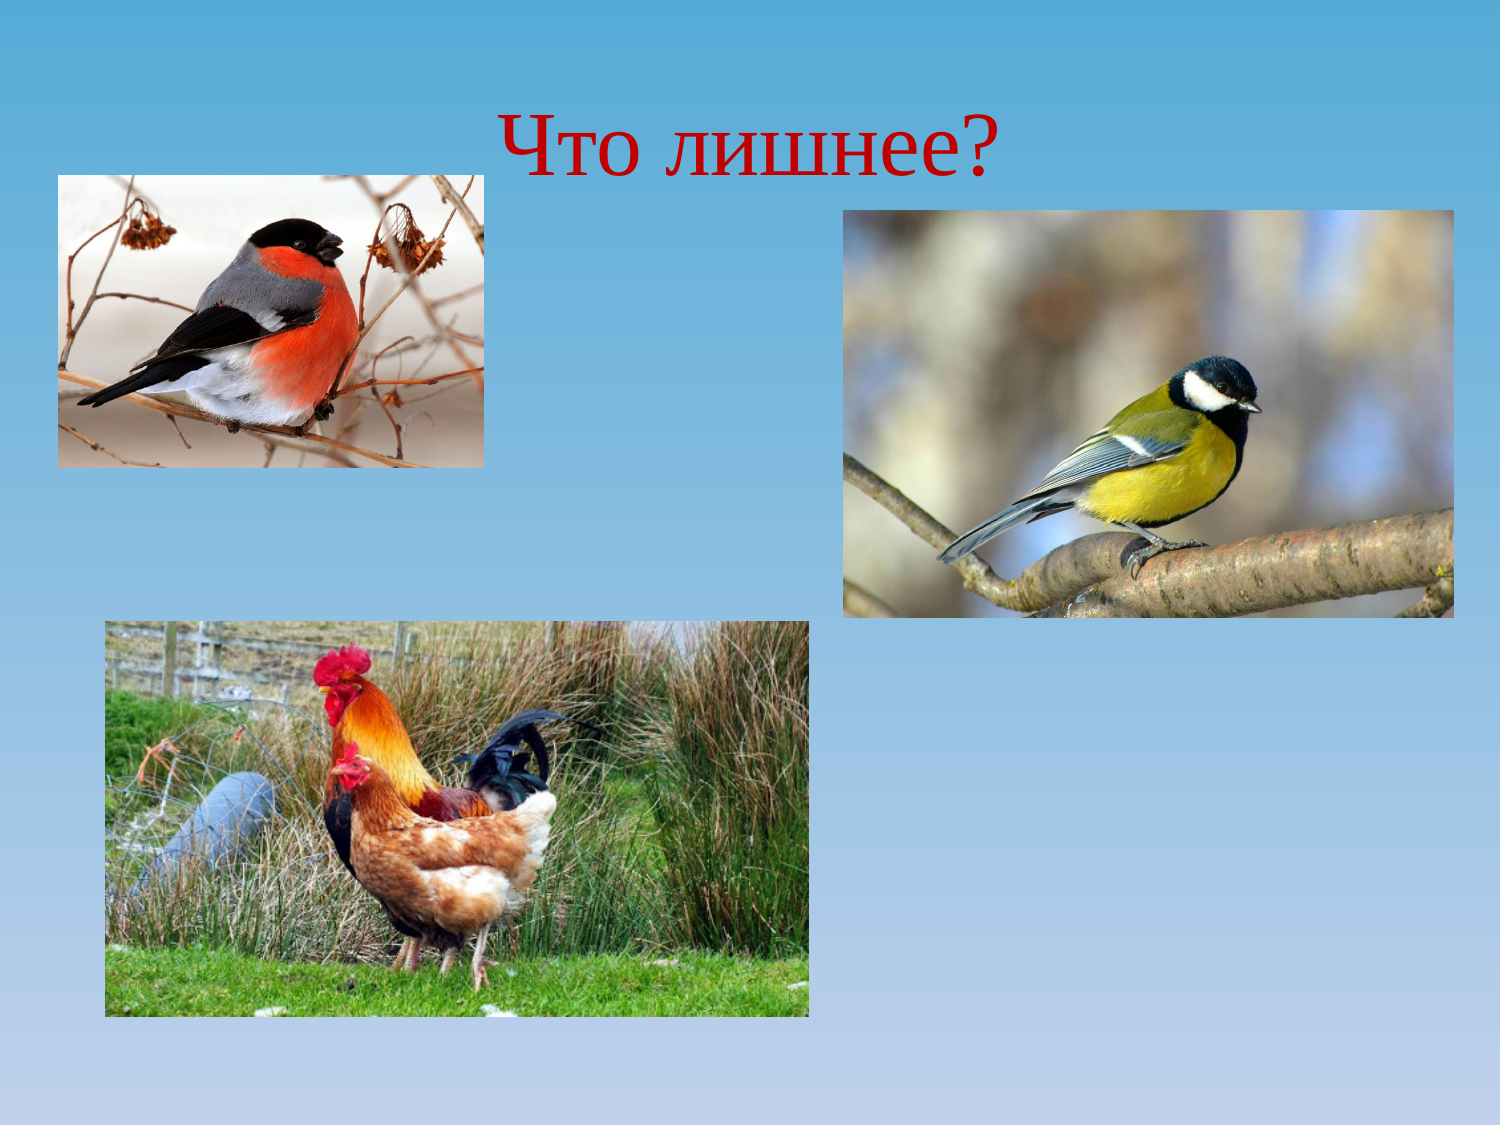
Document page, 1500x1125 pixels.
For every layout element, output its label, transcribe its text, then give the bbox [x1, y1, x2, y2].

title Что лишнее? [75, 45, 1425, 233]
picture [105, 620, 809, 1017]
picture [843, 210, 1454, 618]
picture [58, 175, 484, 468]
